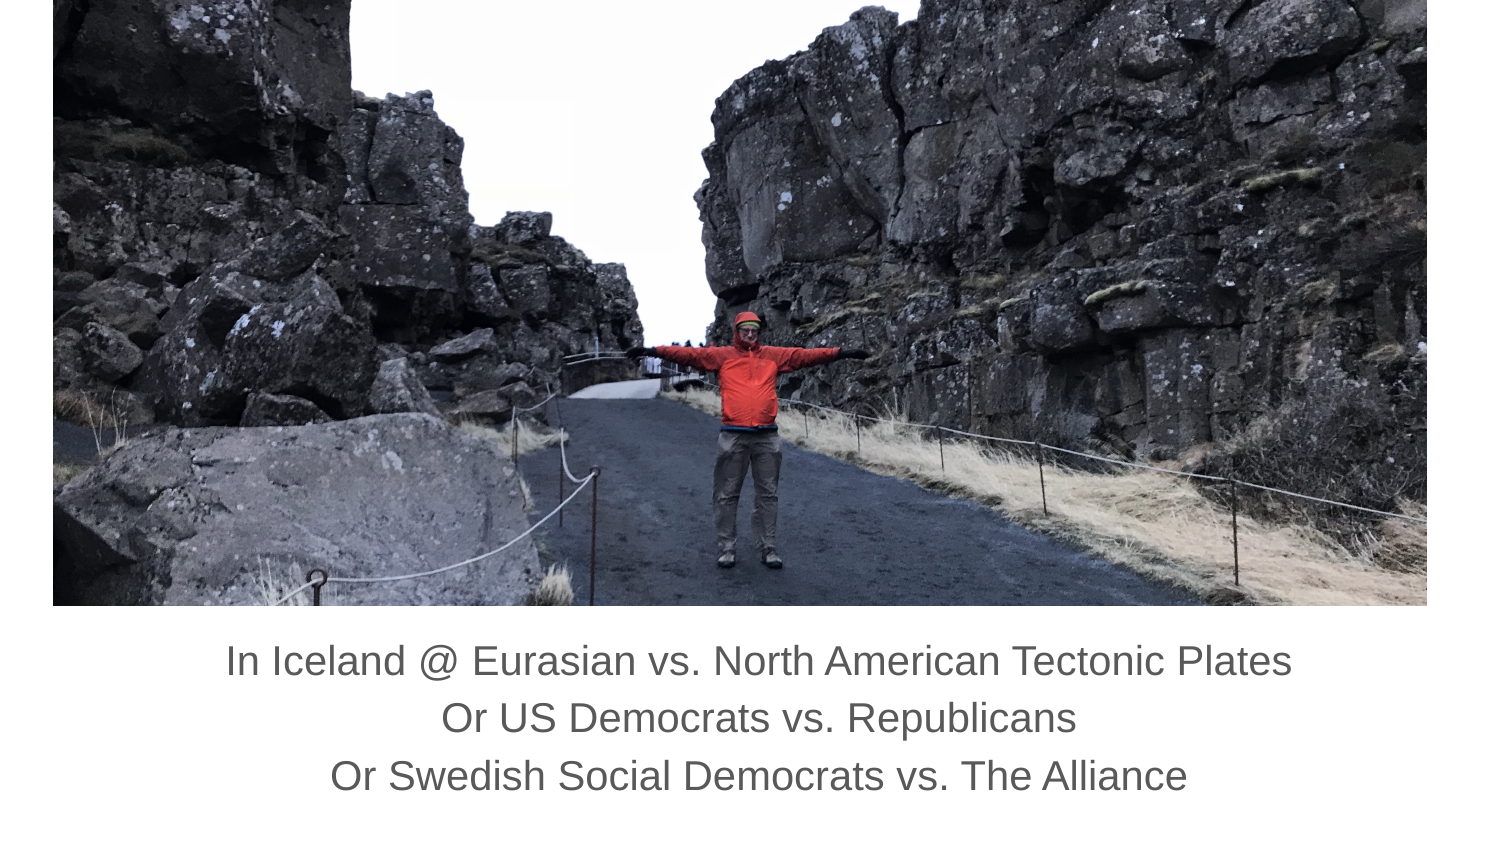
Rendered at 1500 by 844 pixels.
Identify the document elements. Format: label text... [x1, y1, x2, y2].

picture [53, 0, 1427, 606]
list In Iceland @ Eurasian vs. North American Tectonic Plates Or US Democrats vs. Republicans Or Swedish Social Democrats vs. The Alliance [51, 611, 1449, 810]
